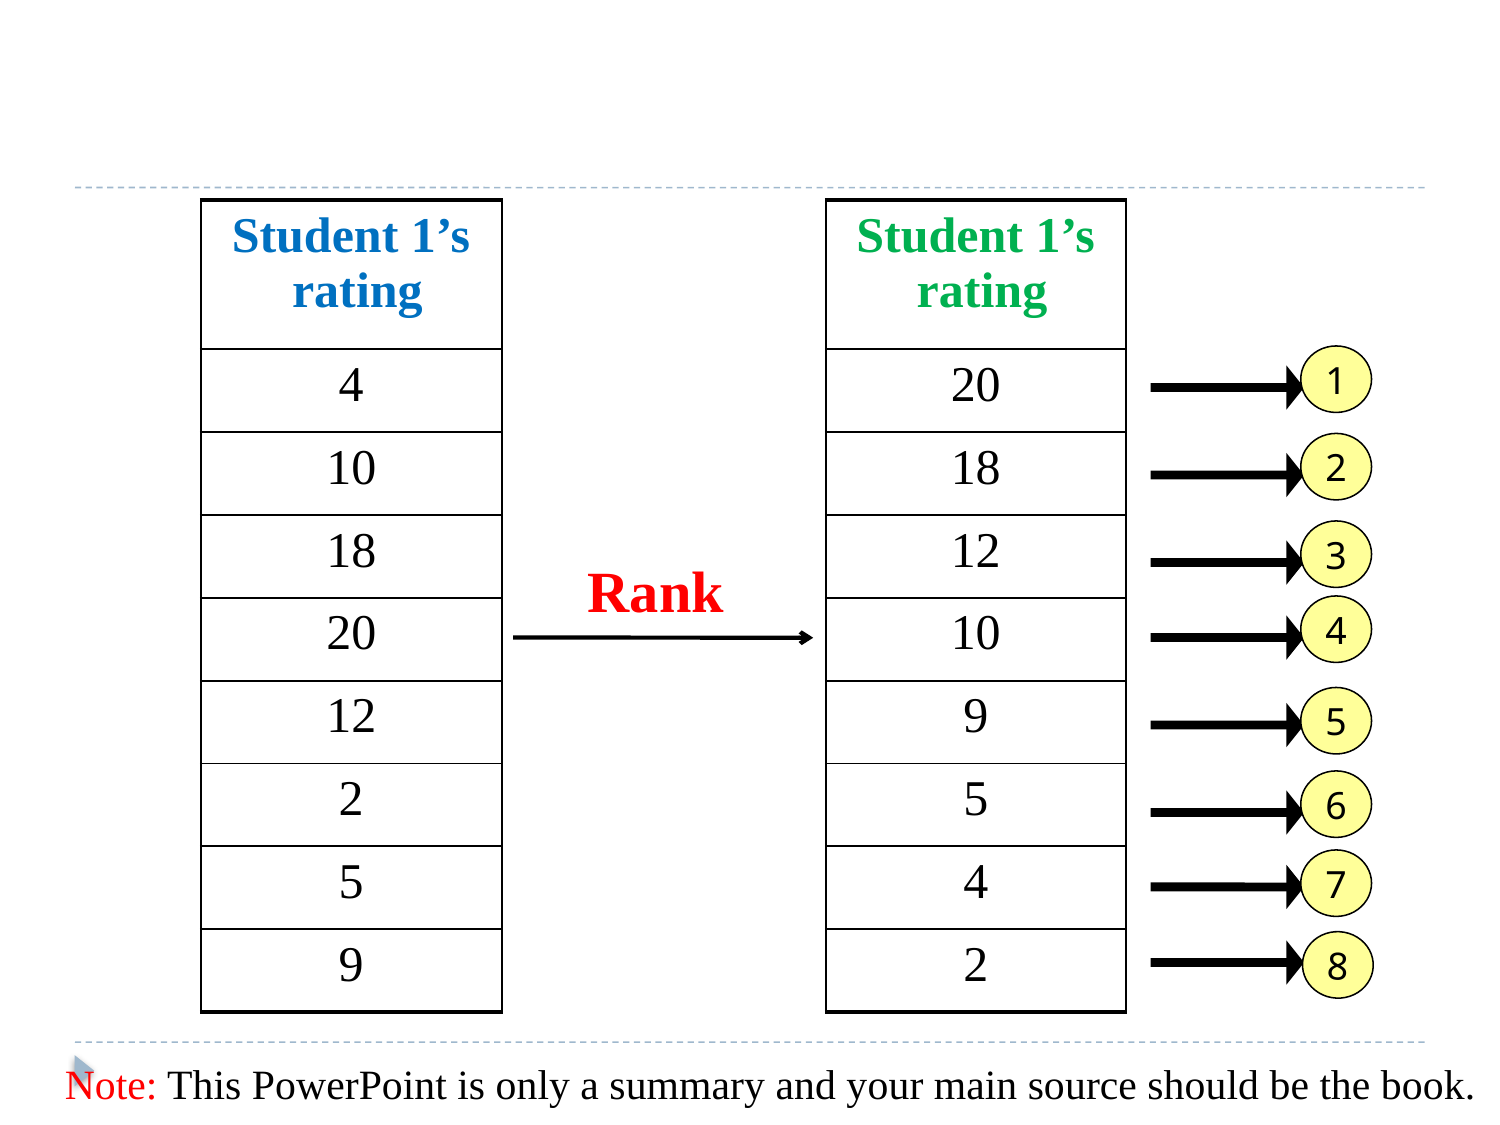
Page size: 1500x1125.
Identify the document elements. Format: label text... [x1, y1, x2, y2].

text_box [1150, 552, 1302, 573]
text_box [1150, 627, 1302, 648]
text_box Note: This PowerPoint is only a summary and your main source should be the book. [50, 1050, 1500, 1115]
text_box [1150, 952, 1302, 973]
text_box 7 [1300, 849, 1372, 917]
table_cell 5 [202, 847, 501, 928]
table_cell 5 [827, 764, 1125, 845]
table_cell 20 [202, 599, 501, 680]
text_box [1150, 802, 1302, 823]
text_box 3 [1300, 520, 1372, 588]
text_box [1150, 714, 1301, 736]
table_cell 9 [827, 682, 1125, 763]
table_cell 18 [202, 516, 501, 597]
table_cell 10 [202, 433, 501, 514]
table_cell 2 [827, 930, 1125, 1010]
text_box 8 [1302, 931, 1374, 999]
text_box [1150, 377, 1302, 398]
text_box Rank [575, 554, 751, 625]
table_cell 4 [827, 847, 1125, 928]
table_cell 12 [827, 516, 1125, 597]
table_header Student 1’s rating [827, 202, 1125, 348]
table_cell 18 [827, 433, 1125, 514]
text_box [1150, 464, 1302, 486]
table_header Student 1’s rating [202, 202, 501, 348]
table_cell 2 [202, 764, 501, 845]
text_box 4 [1300, 595, 1372, 663]
text_box 5 [1300, 687, 1372, 754]
table_cell 10 [827, 599, 1125, 680]
table_cell 20 [827, 350, 1125, 431]
text_box 6 [1300, 770, 1372, 838]
text_box 2 [1300, 433, 1372, 500]
table_cell 9 [202, 930, 501, 1010]
text_box 1 [1300, 345, 1372, 413]
text_box [1150, 876, 1301, 898]
table_cell 4 [202, 350, 501, 431]
table_cell 12 [202, 682, 501, 763]
